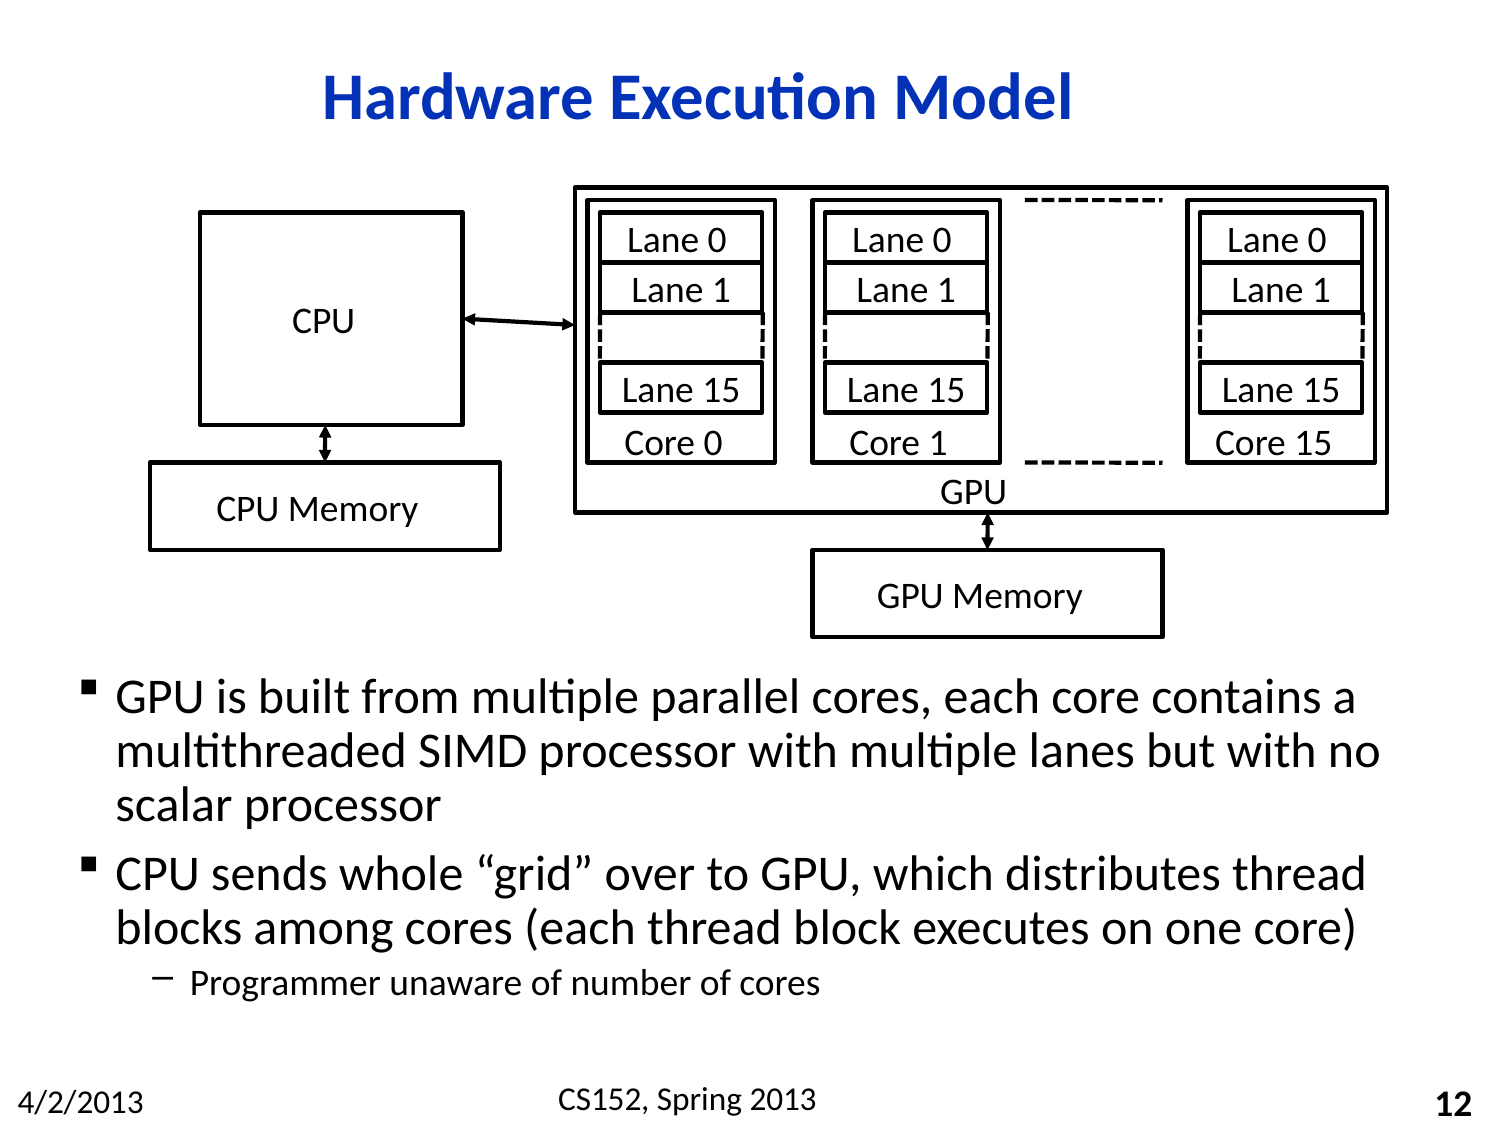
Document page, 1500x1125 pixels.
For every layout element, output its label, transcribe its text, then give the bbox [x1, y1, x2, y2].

text_box GPU Memory [812, 549, 1163, 638]
slide_number 12 [1174, 1076, 1488, 1125]
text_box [587, 199, 1376, 463]
title Hardware Execution Model [99, 37, 1297, 159]
text_box GPU [574, 187, 1388, 513]
list GPU is built from multiple parallel cores, each core contains a multithreaded SIMD processor with multiple lanes but with no scalar processor CPU sends whole “grid” over to GPU, which distributes thread blocks among cores (each thread block executes on one core) Programmer unaware of number of cores [62, 662, 1463, 1026]
text_box CPU Memory [150, 462, 500, 550]
text_box CPU [200, 212, 463, 425]
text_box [462, 318, 576, 326]
